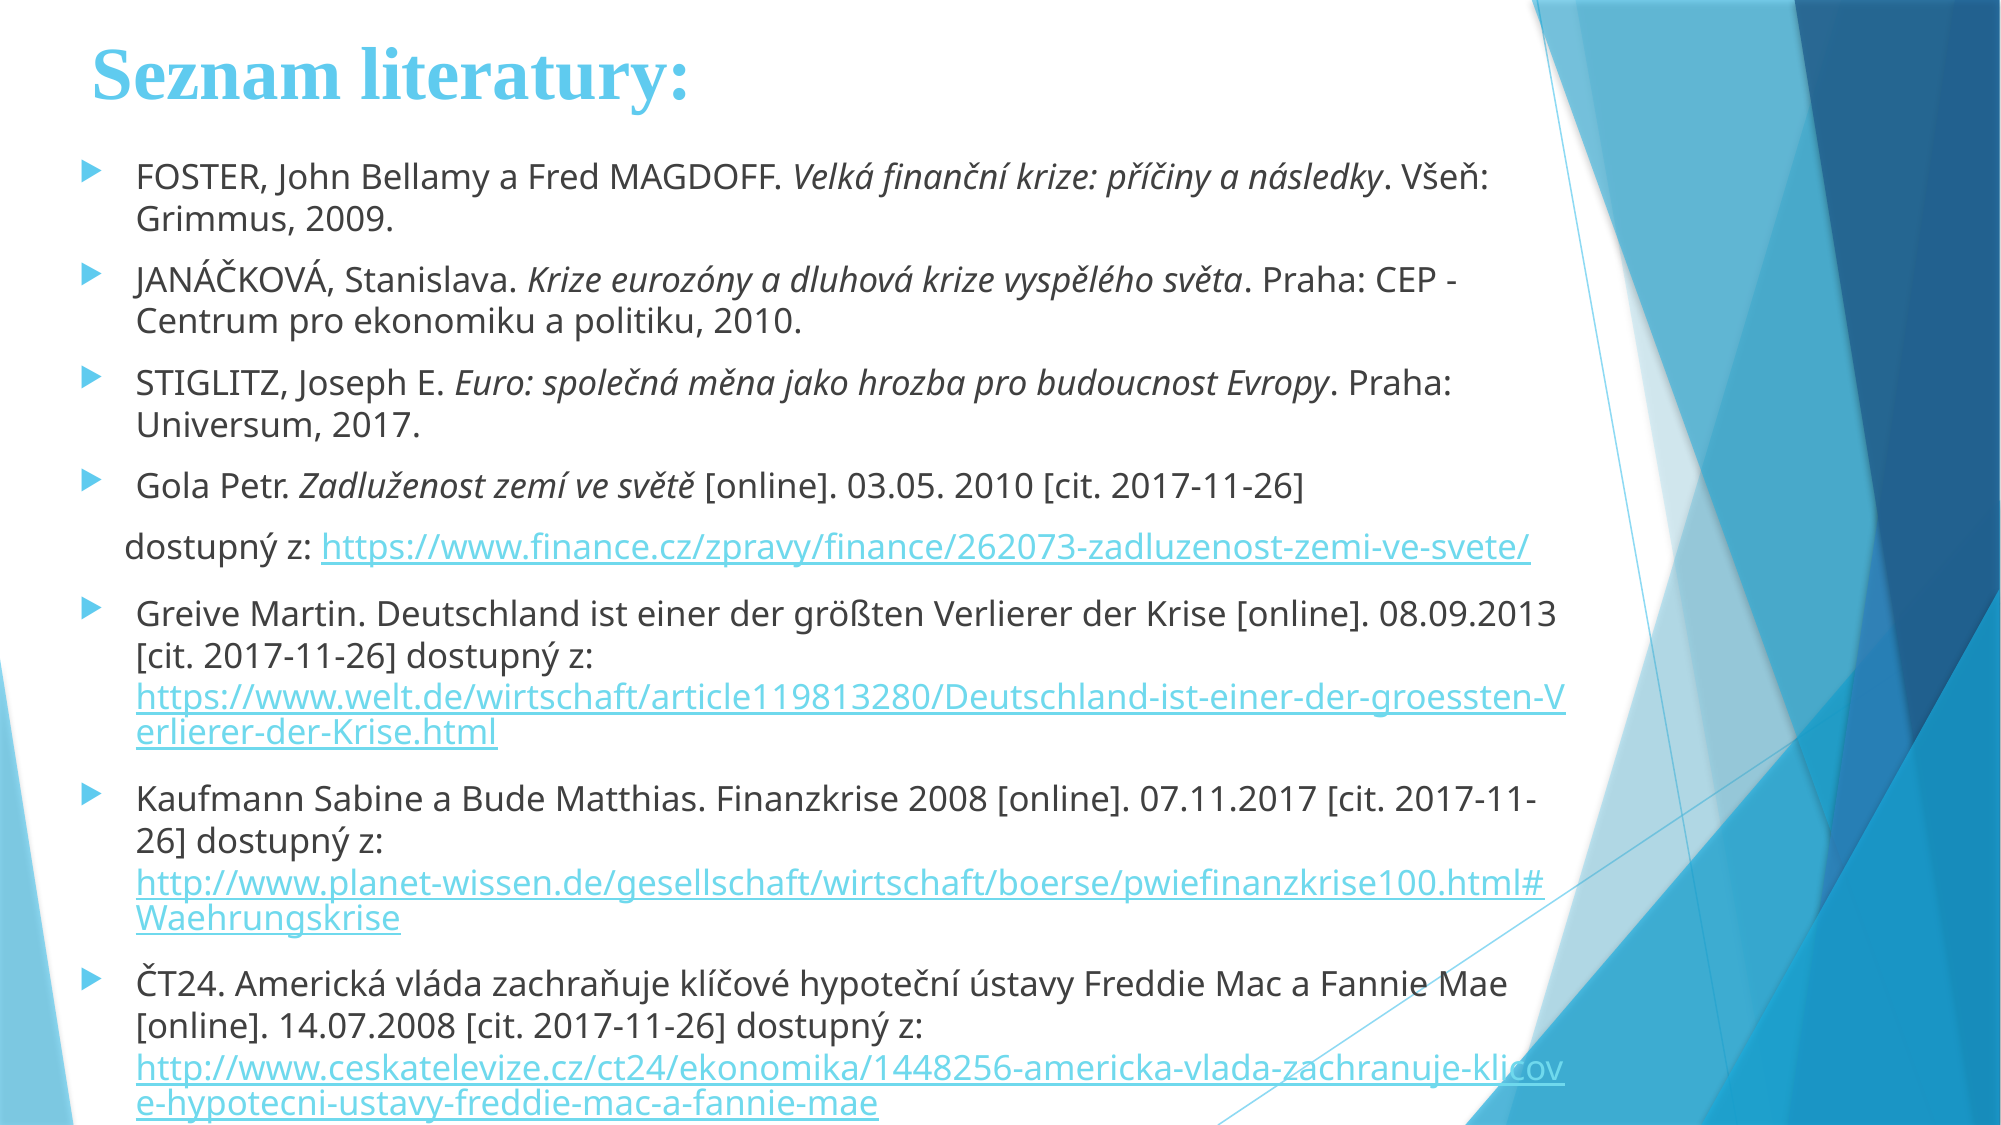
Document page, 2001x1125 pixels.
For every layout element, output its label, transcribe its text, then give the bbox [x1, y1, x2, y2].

list FOSTER, John Bellamy a Fred MAGDOFF. Velká finanční krize: příčiny a následky. Všeň: Grimmus, 2009. JANÁČKOVÁ, Stanislava. Krize eurozóny a dluhová krize vyspělého světa. Praha: CEP - Centrum pro ekonomiku a politiku, 2010. STIGLITZ, Joseph E. Euro: společná měna jako hrozba pro budoucnost Evropy. Praha: Universum, 2017. Gola Petr. Zadluženost zemí ve světě [online]. 03.05. 2010 [cit. 2017-11-26] dostupný z: https://www.finance.cz/zpravy/finance/262073-zadluzenost-zemi-ve-svete/ Greive Martin. Deutschland ist einer der größten Verlierer der Krise [online]. 08.09.2013 [cit. 2017-11-26] dostupný z: https://www.welt.de/wirtschaft/article119813280/Deutschland-ist-einer-der-groessten-Verlierer-der-Krise.html Kaufmann Sabine a Bude Matthias. Finanzkrise 2008 [online]. 07.11.2017 [cit. 2017-11-26] dostupný z: http://www.planet-wissen.de/gesellschaft/wirtschaft/boerse/pwiefinanzkrise100.html#Waehrungskrise ČT24. Americká vláda zachraňuje klíčové hypoteční ústavy Freddie Mac a Fannie Mae [online]. 14.07.2008 [cit. 2017-11-26] dostupný z: http://www.ceskatelevize.cz/ct24/ekonomika/1448256-americka-vlada-zachranuje-klicove-hypotecni-ustavy-freddie-mac-a-fannie-mae [64, 146, 1589, 1082]
title Seznam literatury: [76, 17, 1487, 146]
